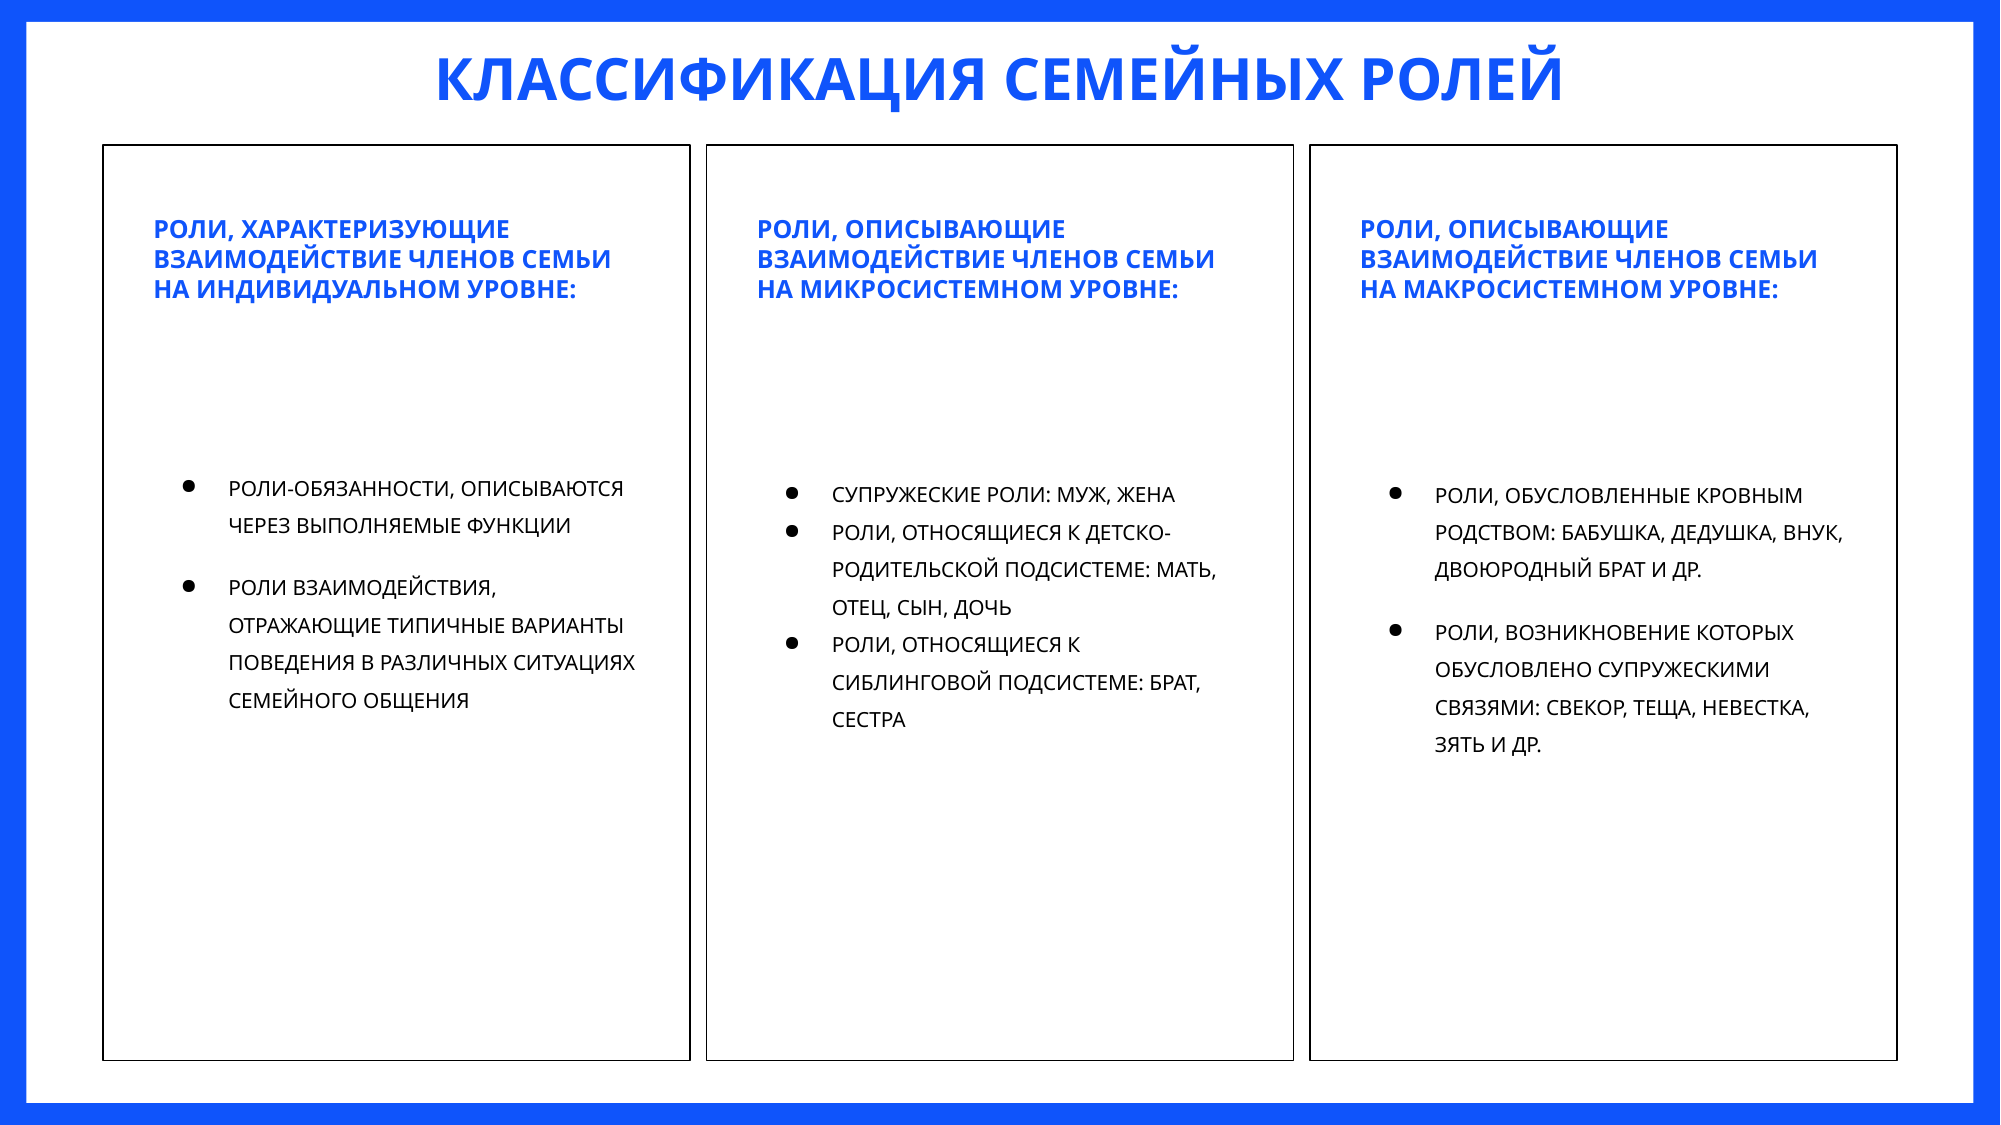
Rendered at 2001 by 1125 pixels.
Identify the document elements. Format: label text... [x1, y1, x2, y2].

title Роли, описывающие взаимодействие членов семьи на макросистемном уровне: [1340, 193, 1867, 319]
title супружеские роли: муж, жена роли, относящиеся к детско-родительской подсистеме: мать, отец, сын, дочь роли, относящиеся к сиблинговой подсистеме: брат, сестра [736, 449, 1264, 939]
title Роли, описывающие взаимодействие членов семьи на микросистемном уровне: [736, 193, 1264, 319]
title Классификация семейных ролей [19, 22, 1981, 148]
title Роли, характеризующие взаимодействие членов семьи на индивидуальном уровне: [133, 193, 660, 319]
title роли, обусловленные кровным родством: бабушка, дедушка, внук, двоюродный брат и др. роли, возникновение которых обусловлено супружескими связями: свекор, теща, невестка, зять и др. [1340, 449, 1867, 939]
title роли-обязанности, описываются через выполняемые функции роли взаимодействия, отражающие типичные варианты поведения в различных ситуациях семейного общения [133, 442, 660, 939]
